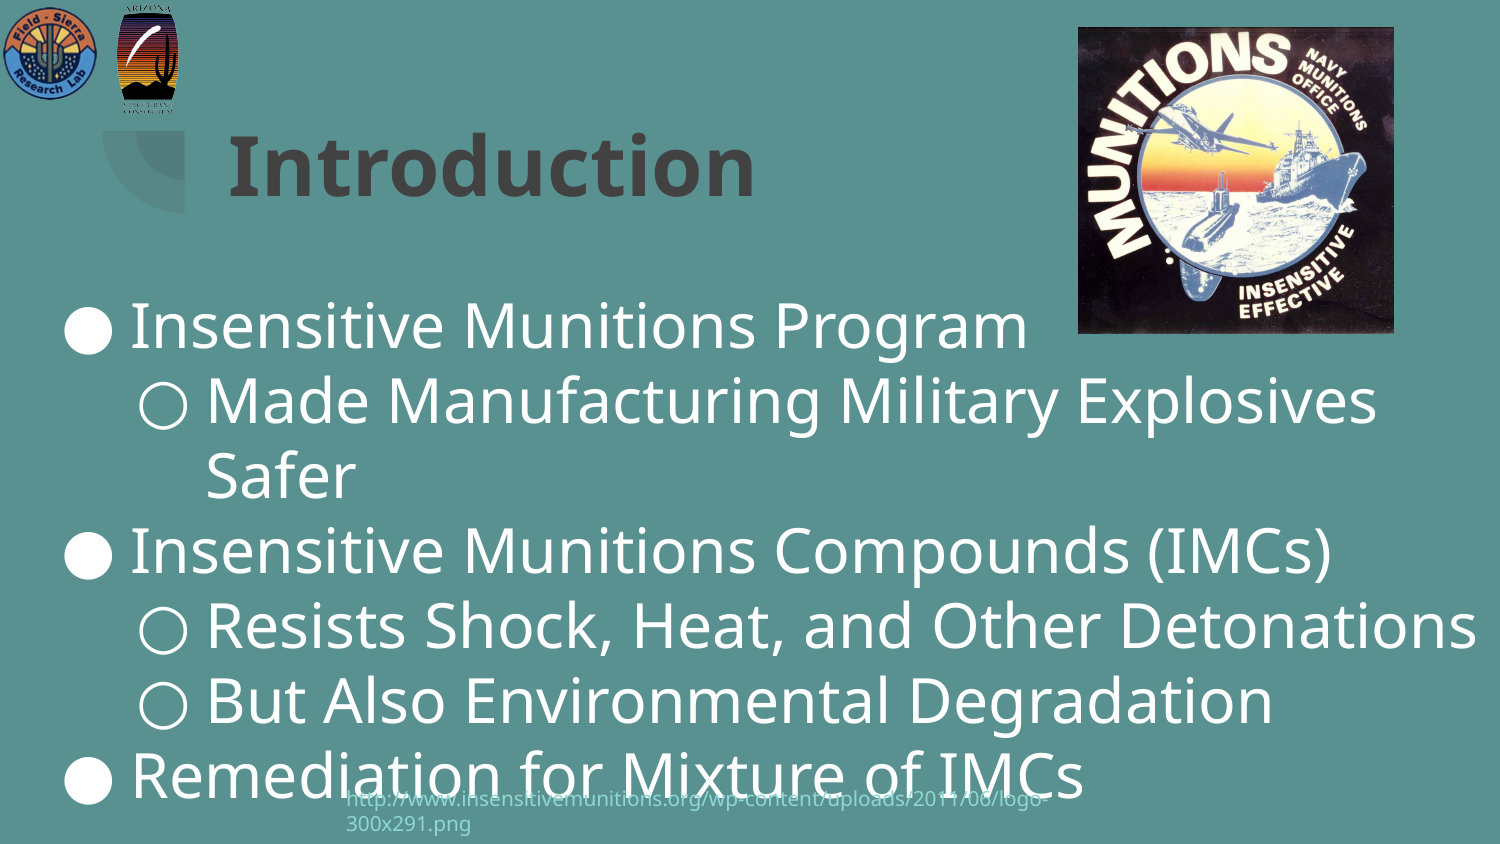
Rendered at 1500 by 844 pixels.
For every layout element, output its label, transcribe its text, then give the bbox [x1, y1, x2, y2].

text_box http://www.insensitivemunitions.org/wp-content/uploads/2011/06/logo-300x291.png [331, 770, 1169, 844]
picture [0, 3, 100, 105]
title Introduction [213, 98, 1073, 263]
picture [1078, 27, 1395, 334]
text_box Insensitive Munitions Program Made Manufacturing Military Explosives Safer Insensitive Munitions Compounds (IMCs) Resists Shock, Heat, and Other Detonations But Also Environmental Degradation Remediation for Mixture of IMCs [40, 271, 1500, 844]
picture [103, 0, 192, 118]
